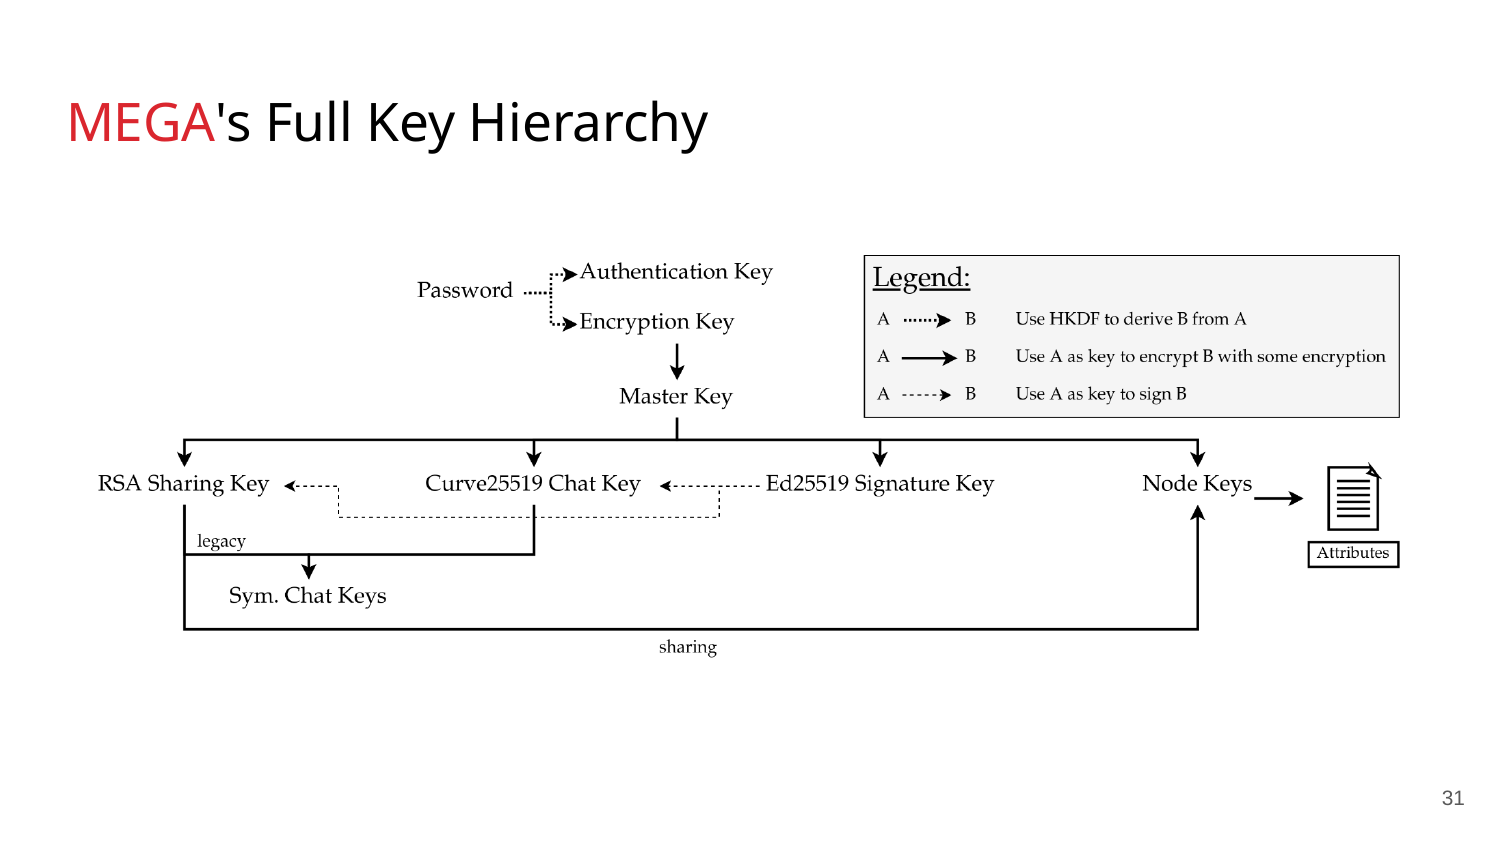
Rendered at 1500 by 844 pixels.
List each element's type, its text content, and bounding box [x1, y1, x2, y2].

picture [84, 241, 1416, 667]
title MEGA's Full Key Hierarchy [51, 72, 1449, 167]
slide_number 31 [1389, 764, 1480, 830]
